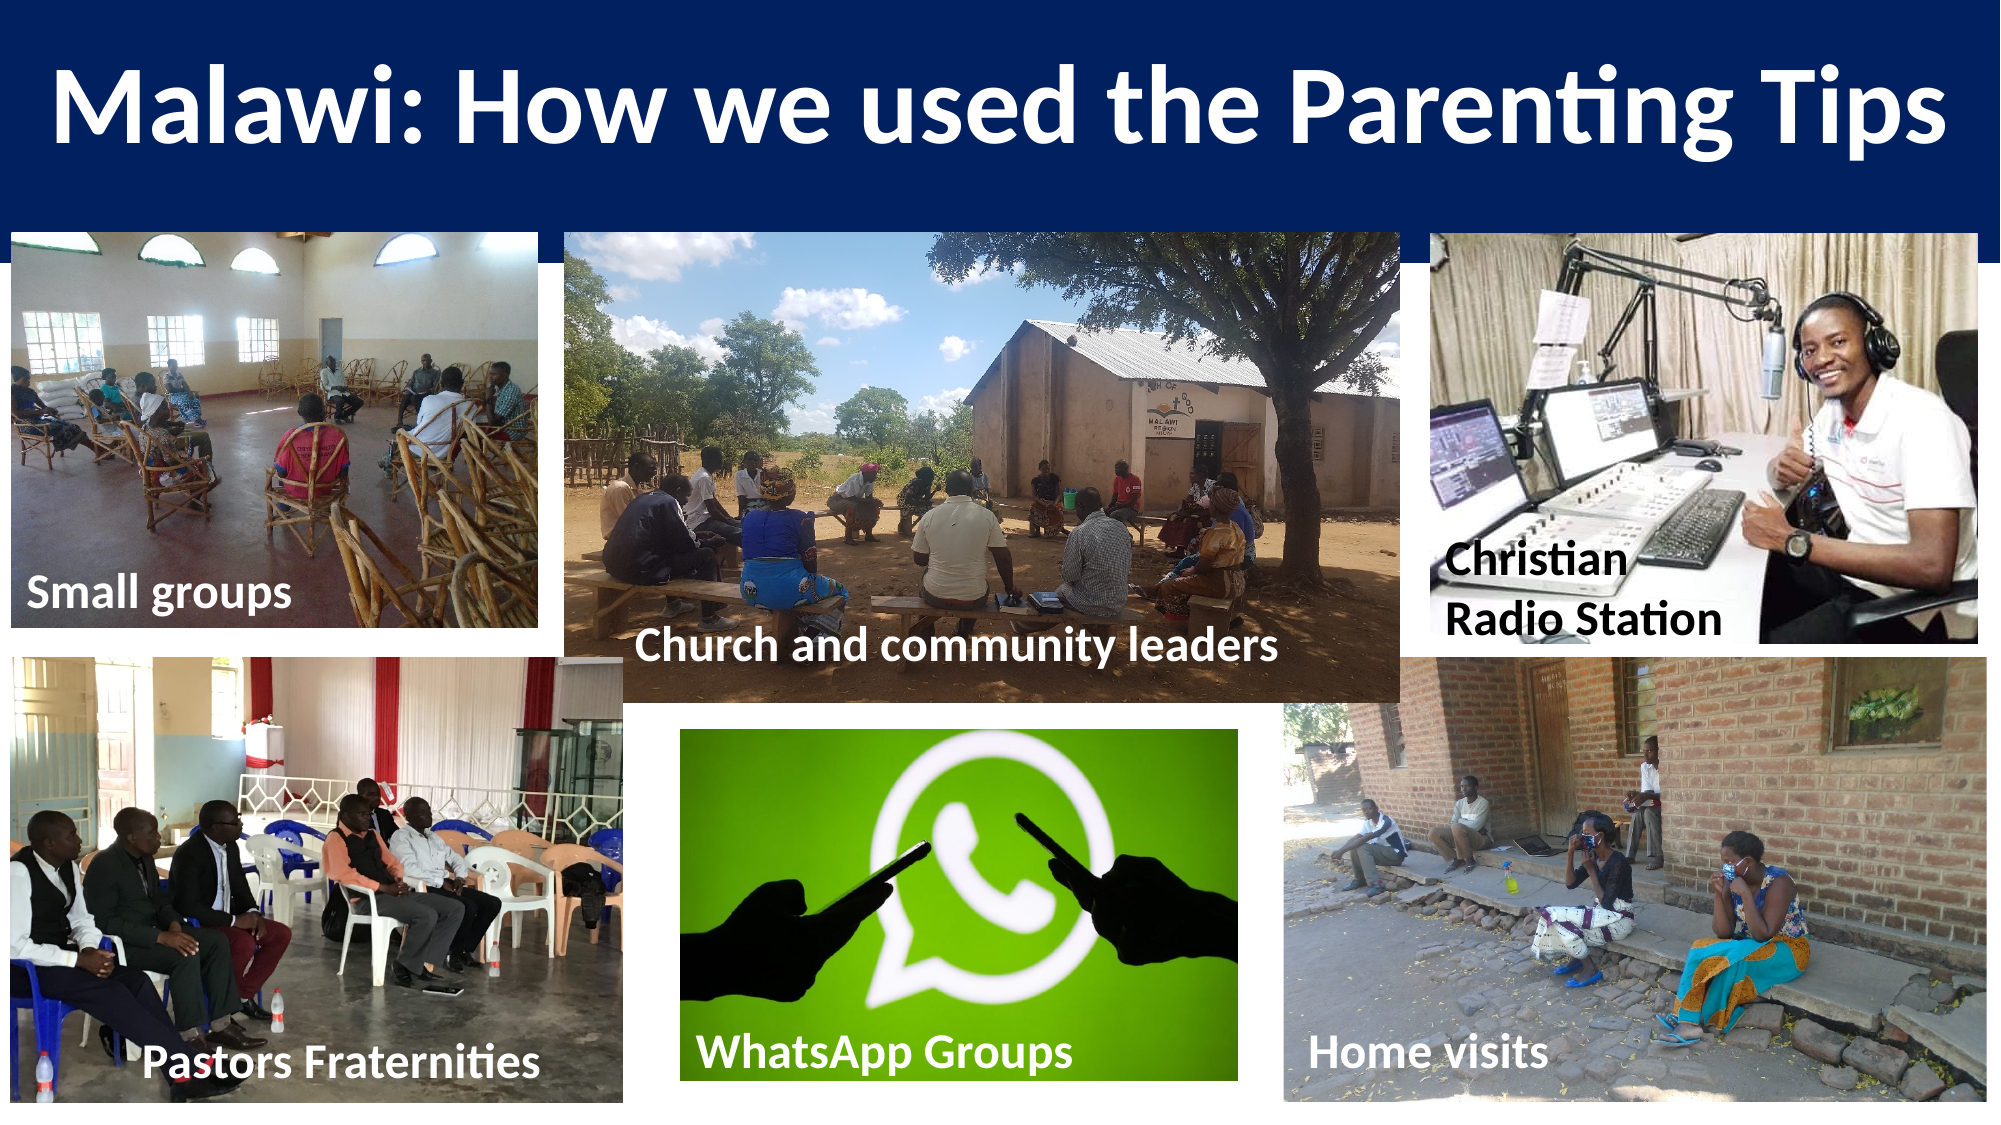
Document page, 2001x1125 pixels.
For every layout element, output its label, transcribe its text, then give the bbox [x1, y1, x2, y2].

picture [10, 232, 1400, 1104]
title Malawi: How we used the Parenting Tips [0, 0, 2000, 263]
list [1283, 657, 1987, 1102]
picture [680, 729, 1238, 1081]
picture [1429, 233, 1978, 645]
picture [11, 232, 538, 628]
